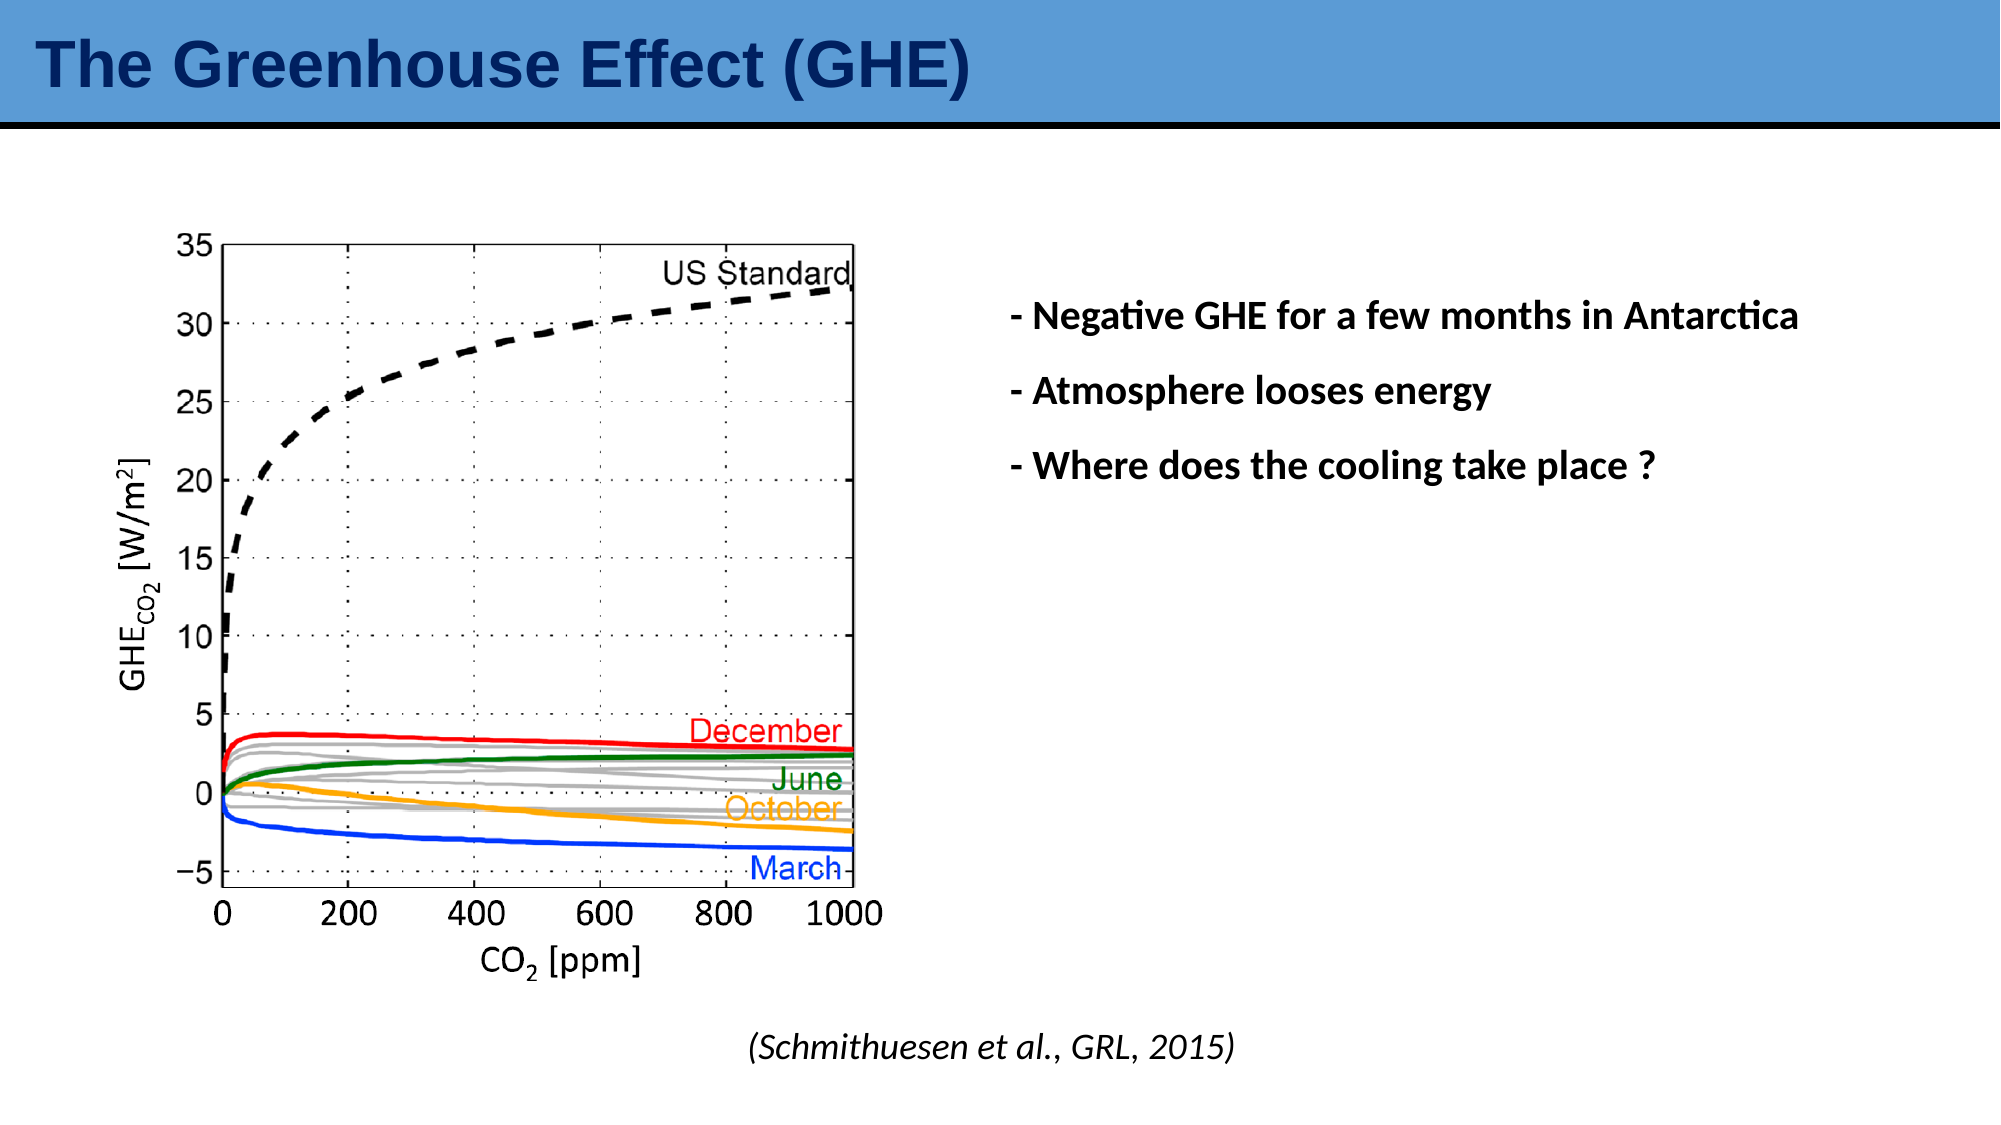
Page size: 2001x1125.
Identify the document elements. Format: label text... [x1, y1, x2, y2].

picture [91, 210, 918, 991]
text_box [0, 0, 2000, 126]
text_box (Schmithuesen et al., GRL, 2015) [732, 1014, 1252, 1075]
text_box - Negative GHE for a few months in Antarctica - Atmosphere looses energy - Where does the cooling take place ? [995, 280, 1815, 496]
